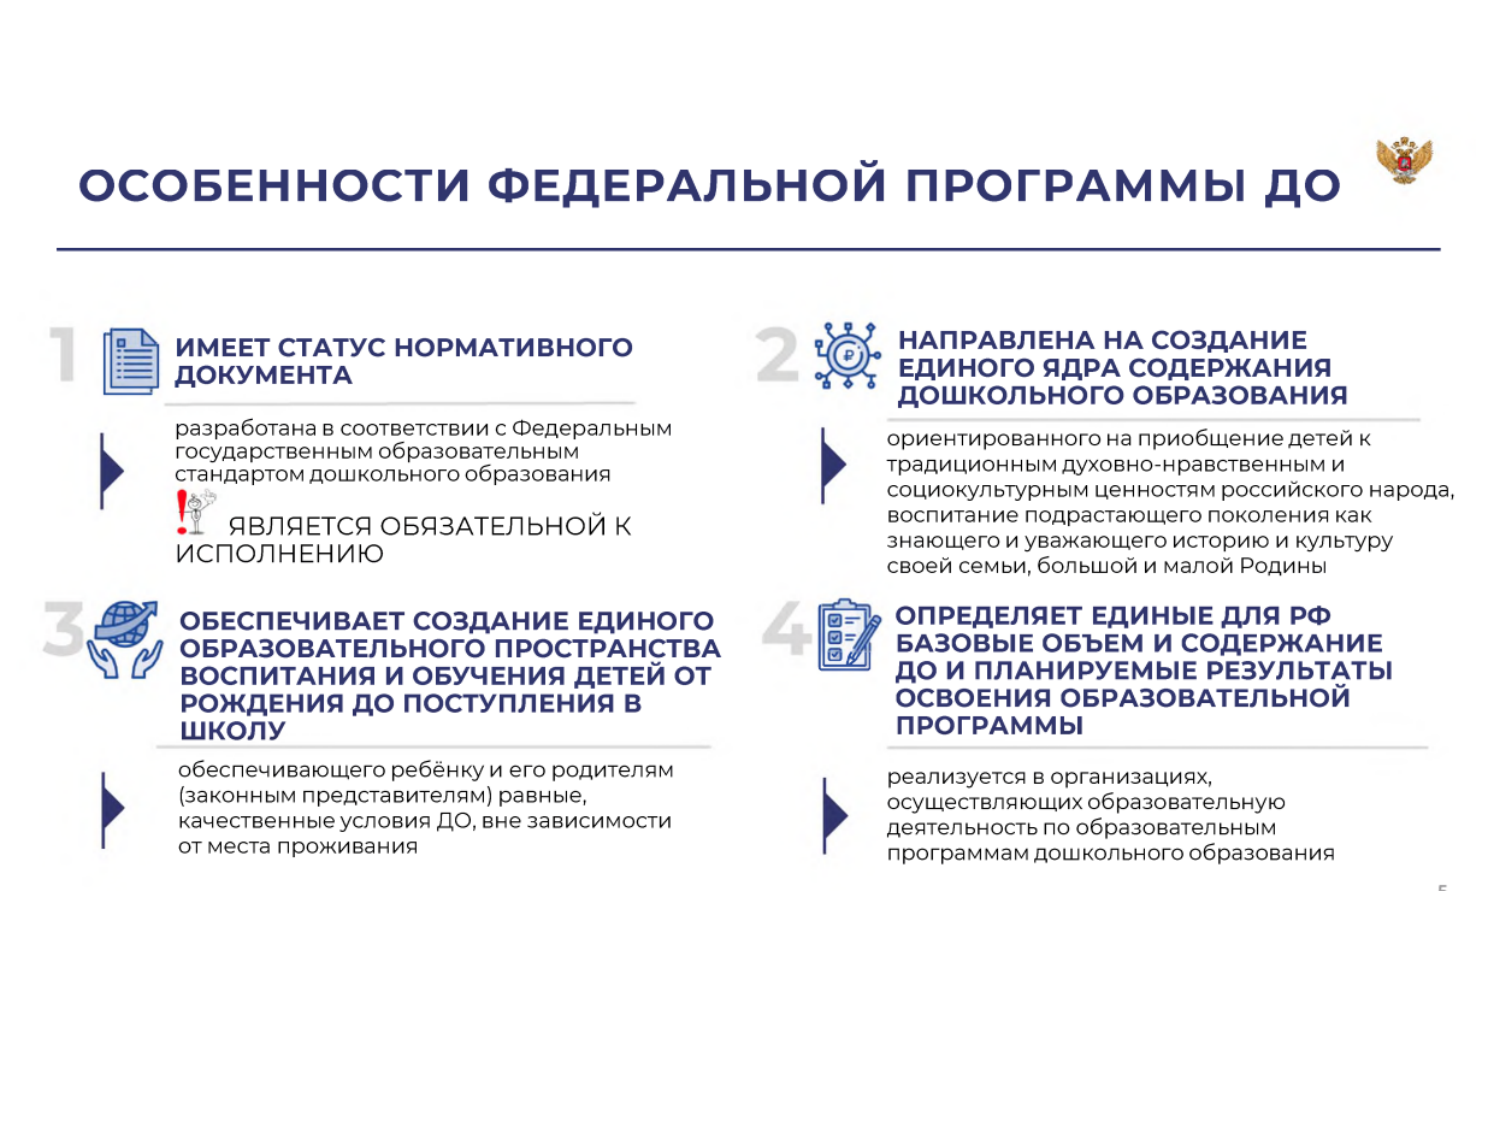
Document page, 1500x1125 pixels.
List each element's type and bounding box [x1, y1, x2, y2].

list [16, 93, 1476, 891]
